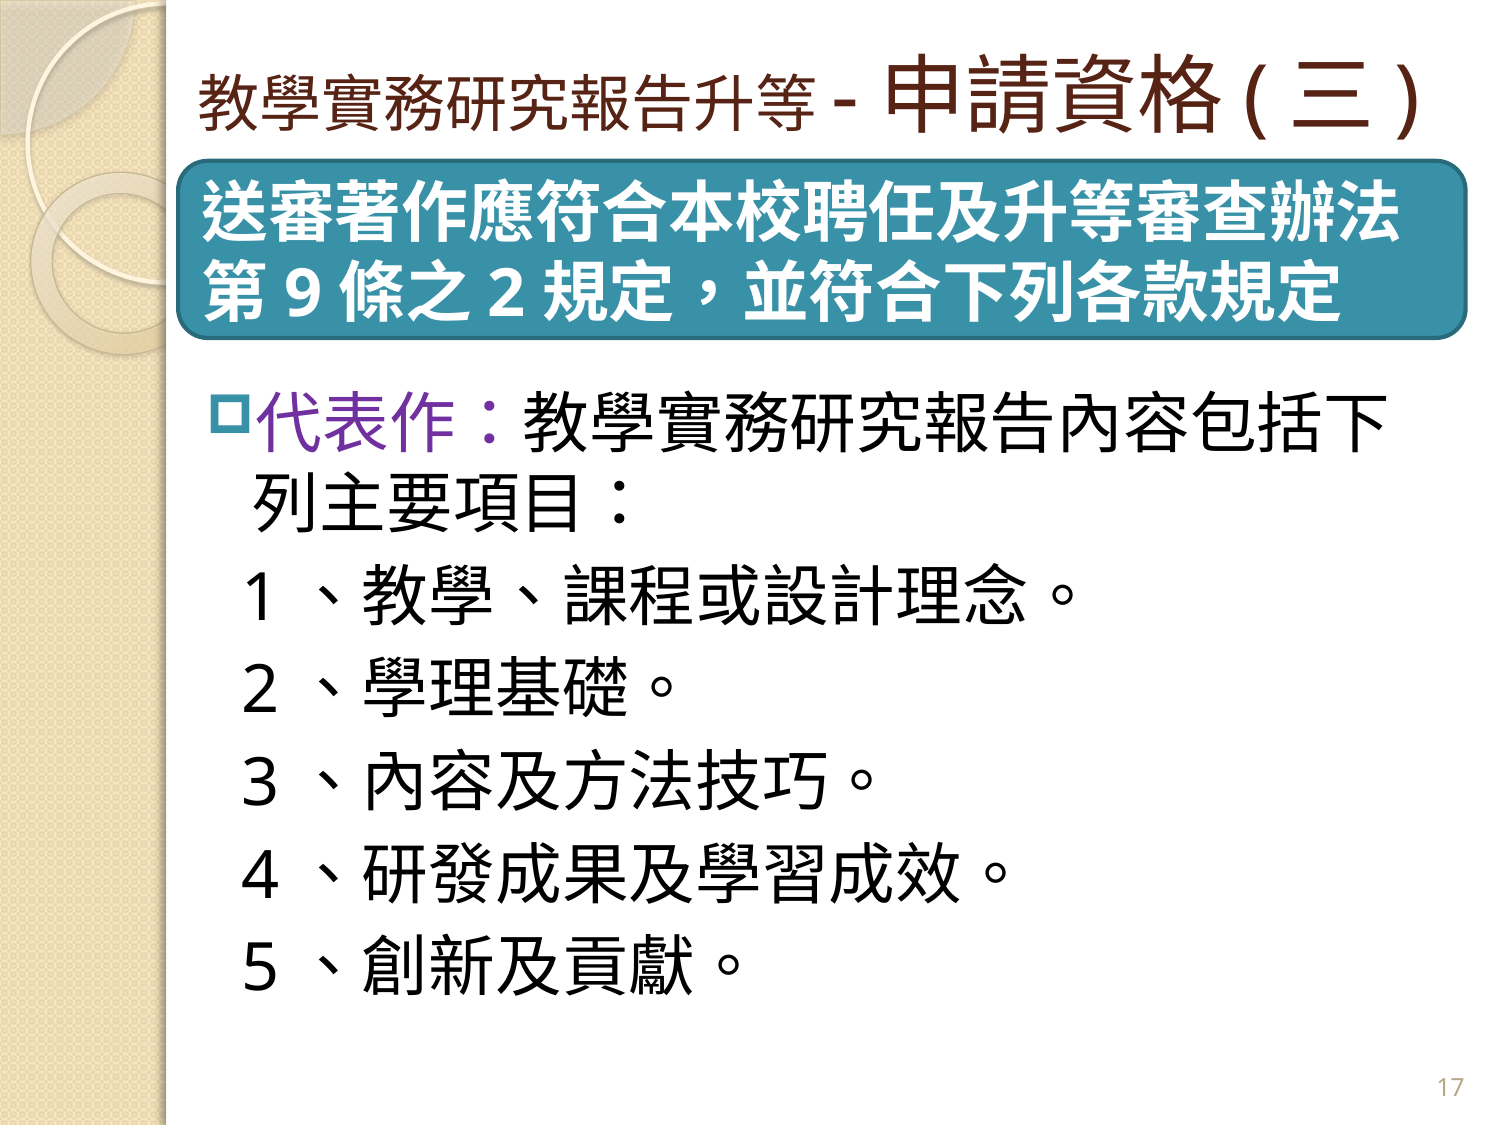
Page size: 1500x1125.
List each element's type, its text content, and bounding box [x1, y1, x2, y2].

list 代表作：教學實務研究報告內容包括下列主要項目： 1、教學、課程或設計理念。 2、學理基礎。 3、內容及方法技巧。 4、研發成果及學習成效。 5、創新及貢獻。 [178, 373, 1443, 1125]
slide_number 17 [1413, 1034, 1488, 1113]
text_box 送審著作應符合本校聘任及升等審查辦法第9條之2規定，並符合下列各款規定 [176, 158, 1468, 341]
title 教學實務研究報告升等-申請資格(三) [183, 19, 1447, 164]
